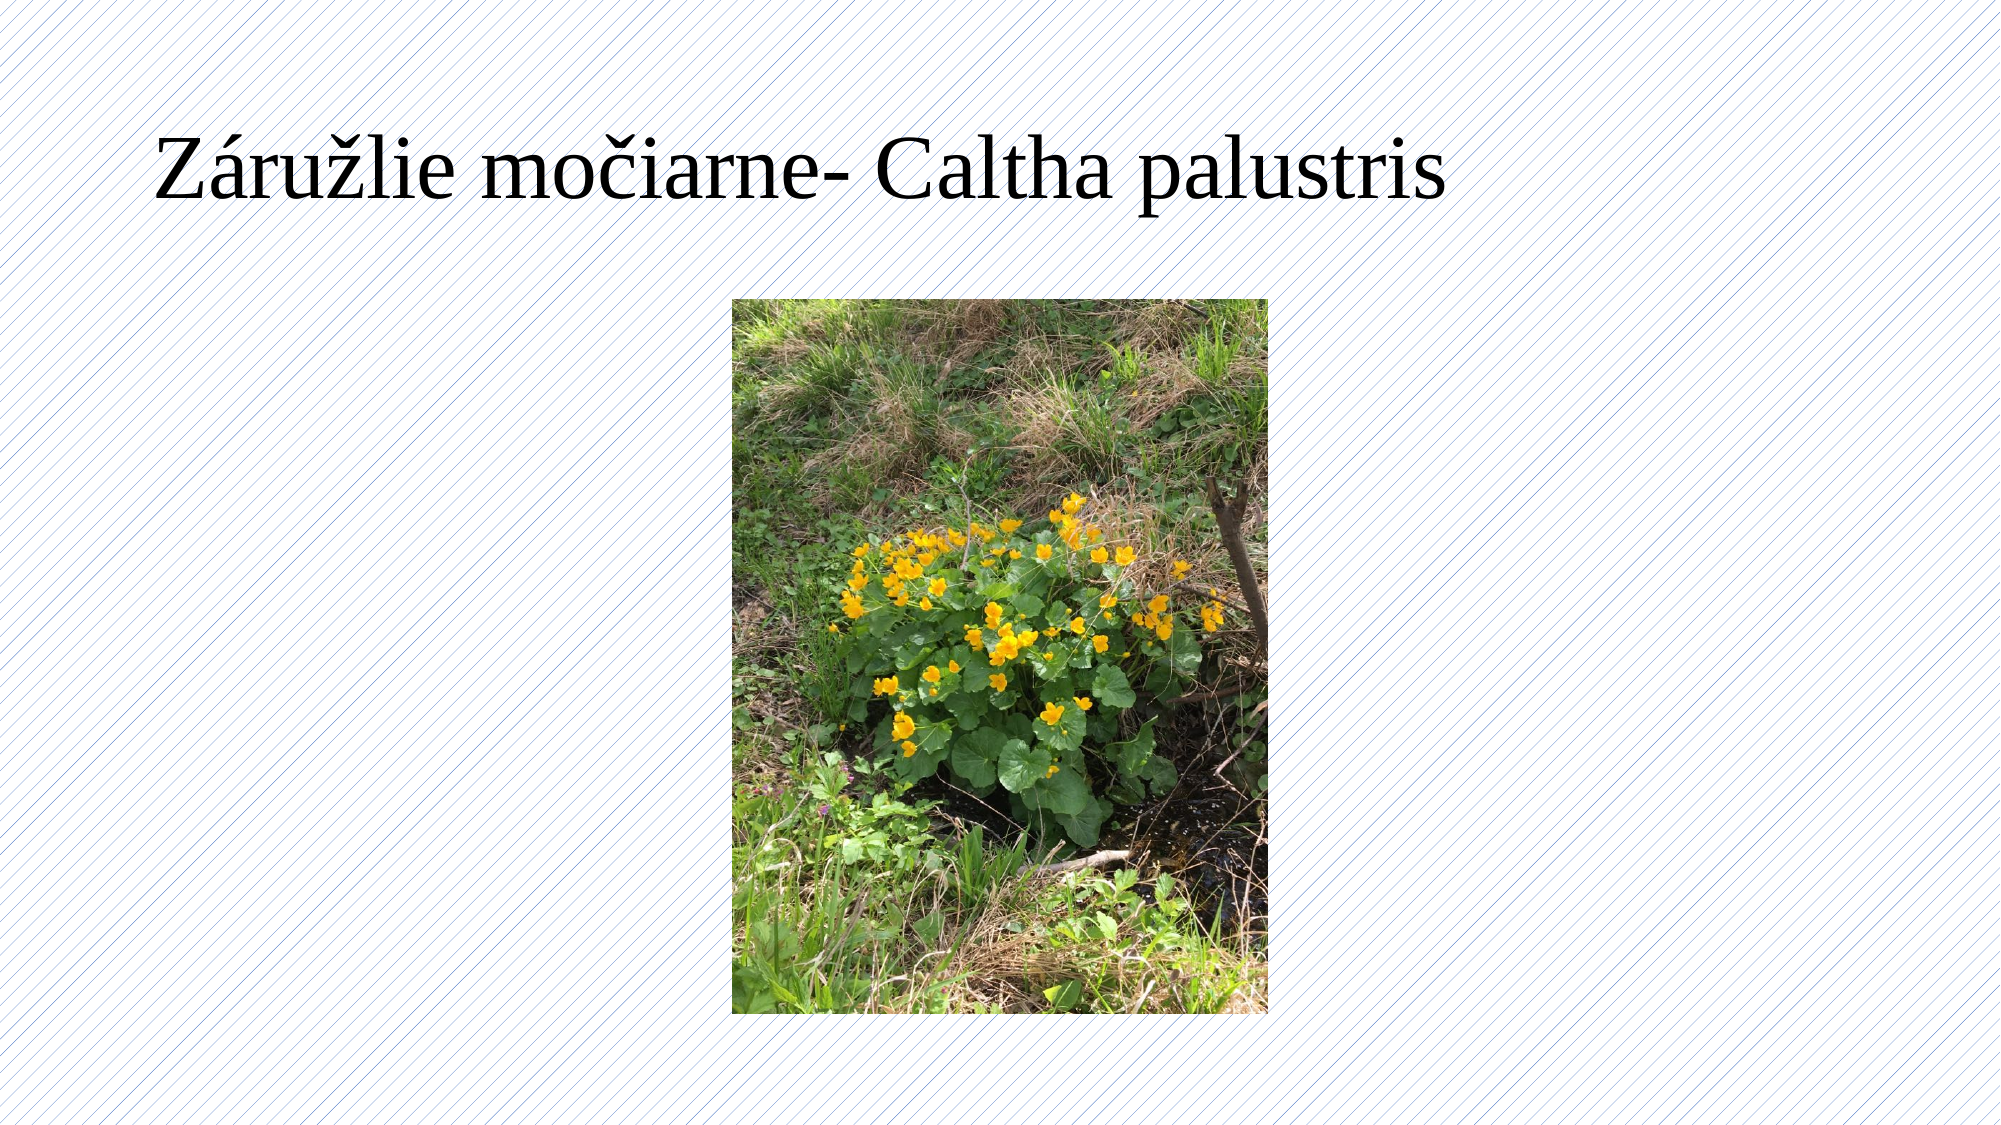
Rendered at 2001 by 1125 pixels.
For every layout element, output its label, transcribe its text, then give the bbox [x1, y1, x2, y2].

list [732, 299, 1268, 1014]
title Záružlie močiarne- Caltha palustris [137, 59, 1863, 278]
